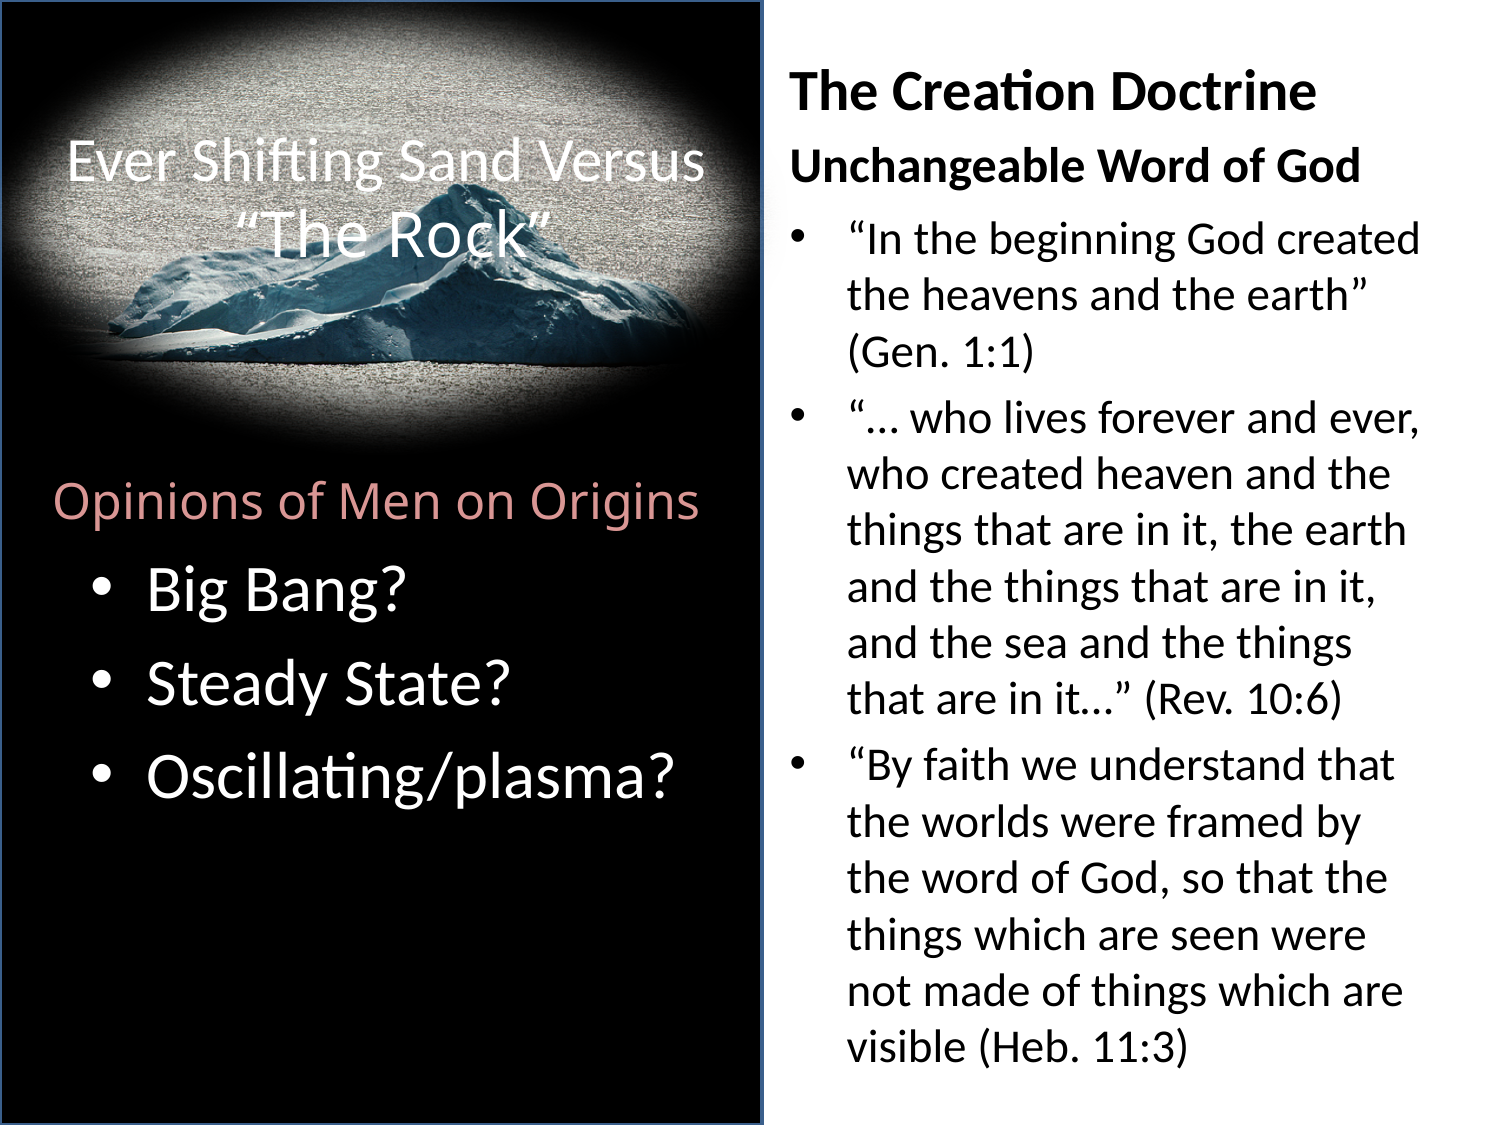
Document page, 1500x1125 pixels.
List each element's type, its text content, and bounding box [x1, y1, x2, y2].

list The Creation Doctrine Unchangeable Word of God [804, 75, 1438, 200]
list Big Bang? Steady State? Oscillating/plasma? [75, 537, 738, 1005]
list Opinions of Men on Origins [37, 472, 763, 538]
picture [0, 0, 801, 463]
list “In the beginning God created the heavens and the earth” (Gen. 1:1) “… who lives forever and ever, who created heaven and the things that are in it, the earth and the things that are in it, and the sea and the things that are in it…” (Rev. 10:6) “By faith we understand that the worlds were framed by the word of God, so that the things which are seen were not made of things which are visible (Heb. 11:3) [774, 200, 1438, 1125]
text_box [0, 472, 764, 1125]
